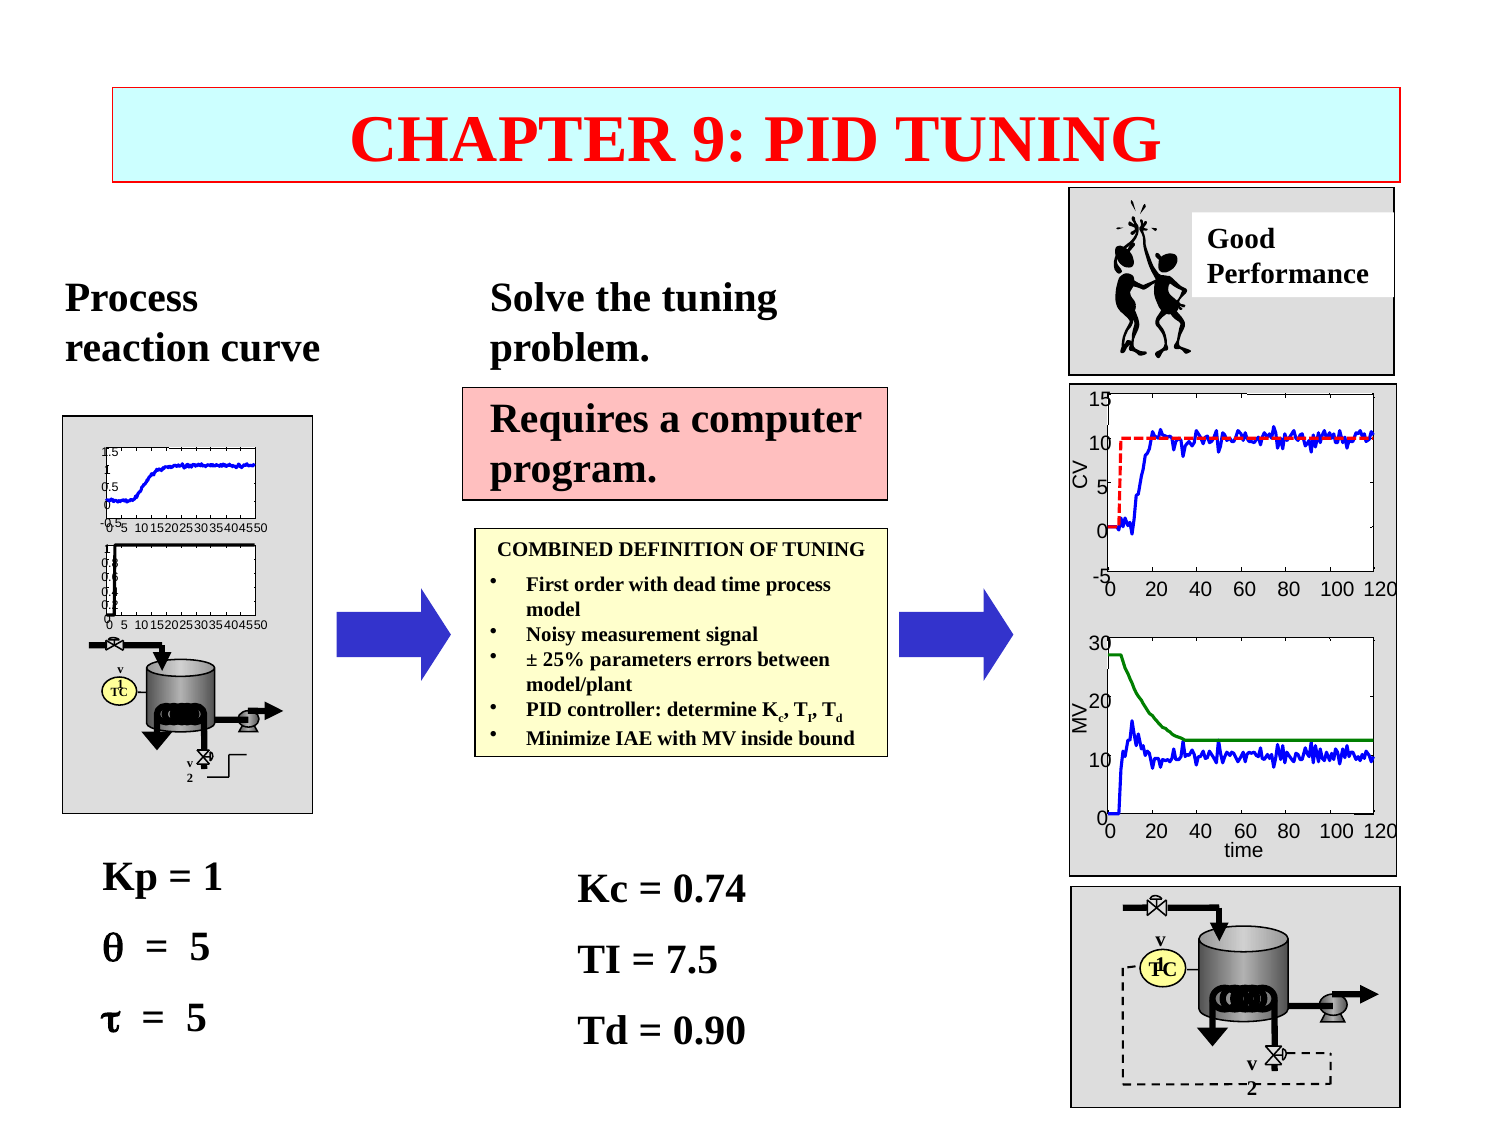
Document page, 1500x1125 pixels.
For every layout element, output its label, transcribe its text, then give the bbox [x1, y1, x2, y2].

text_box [62, 415, 313, 814]
text_box Process reaction curve [49, 262, 338, 378]
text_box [1070, 886, 1401, 1108]
text_box [462, 387, 888, 500]
text_box [337, 590, 451, 679]
text_box Solve the tuning problem. Requires a computer program. [474, 262, 888, 499]
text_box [1068, 187, 1395, 376]
text_box [900, 590, 1013, 679]
text_box Kp = 1  = 5  = 5 [87, 840, 275, 1048]
text_box COMBINED DEFINITION OF TUNING First order with dead time process model Noisy measurement signal ± 25% parameters errors between model/plant PID controller: determine Kc, TI, Td Minimize IAE with MV inside bound [474, 528, 888, 757]
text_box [1065, 383, 1399, 877]
text_box Kc = 0.74 TI = 7.5 Td = 0.90 [562, 853, 813, 1060]
text_box CHAPTER 9: PID TUNING [112, 87, 1400, 183]
